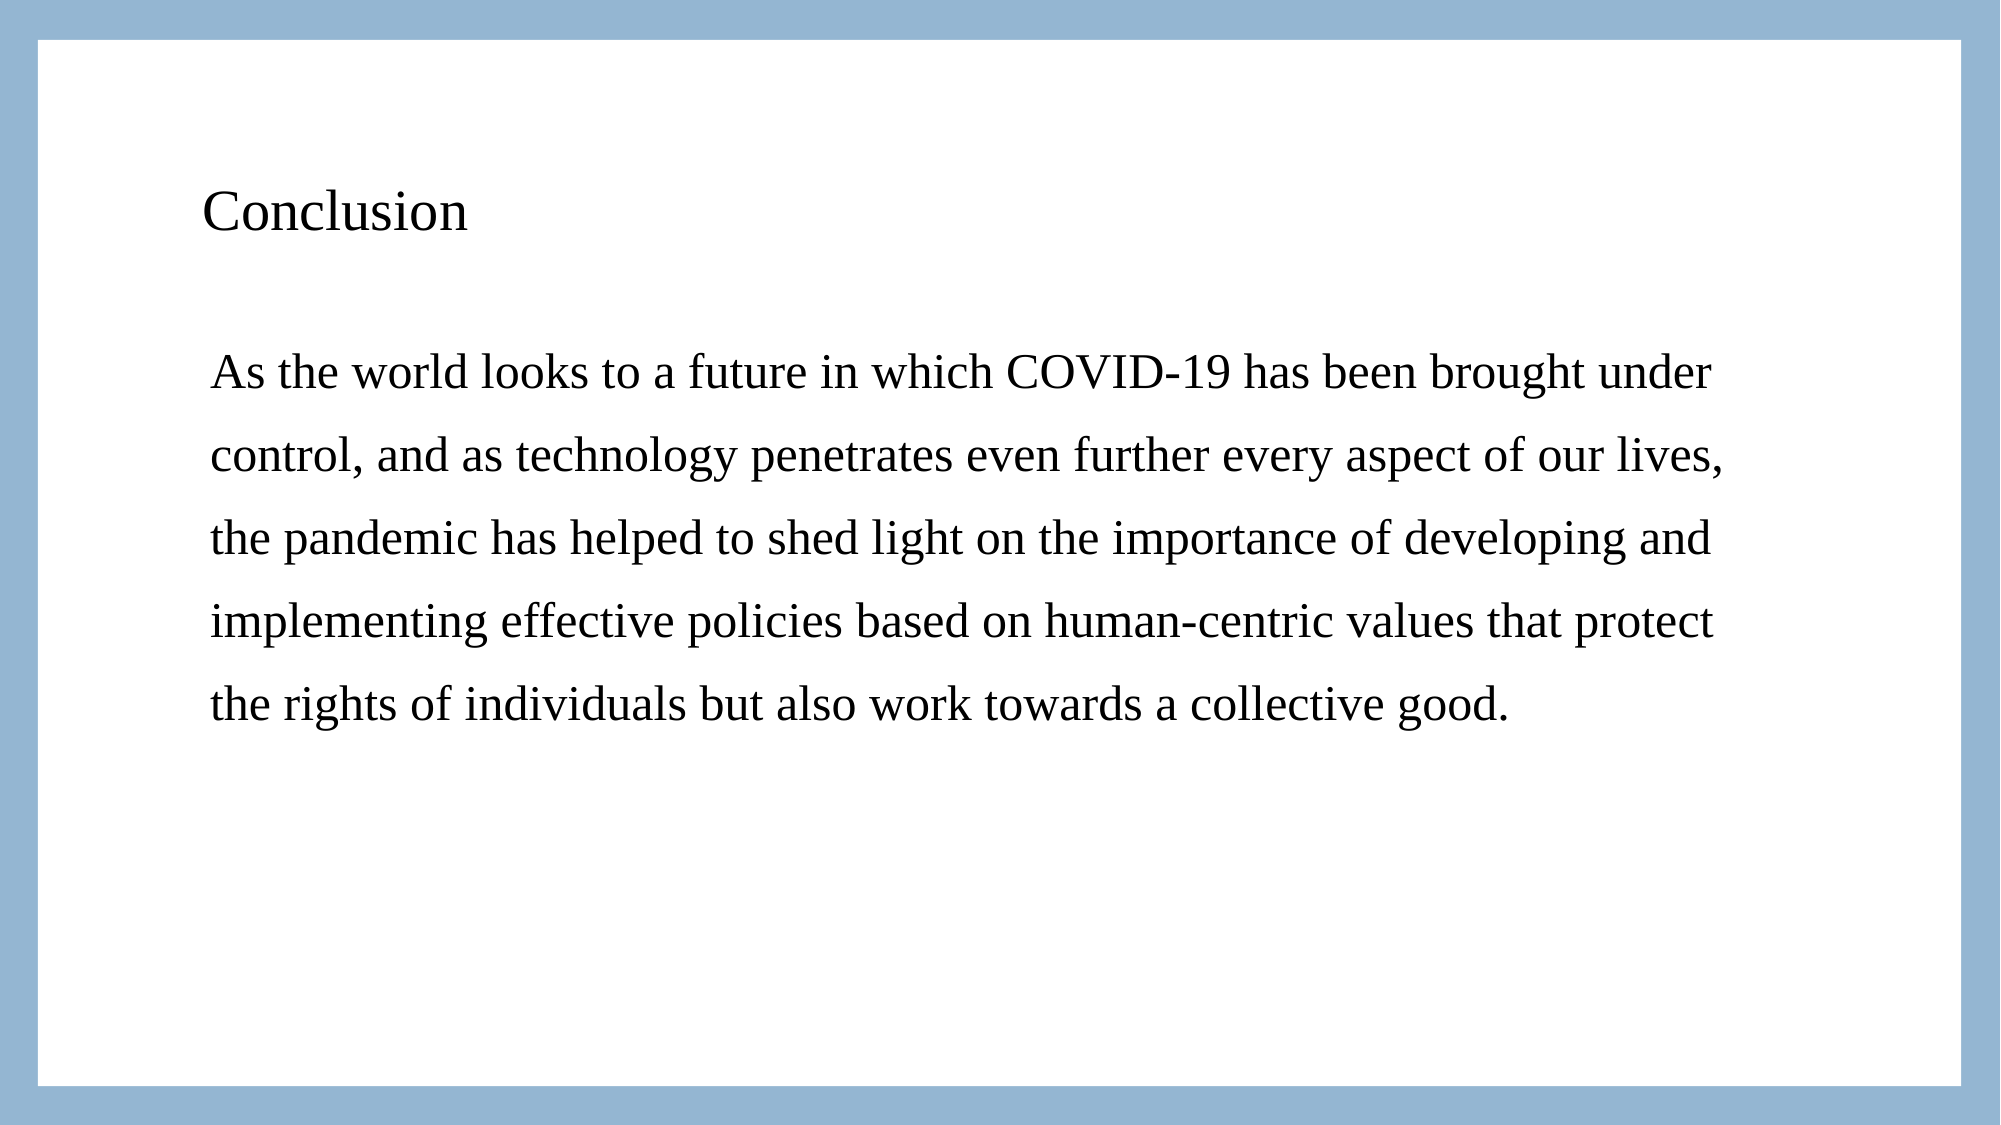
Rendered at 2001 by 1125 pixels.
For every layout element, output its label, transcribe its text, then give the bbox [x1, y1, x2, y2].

title Conclusion [187, 99, 1808, 323]
list As the world looks to a future in which COVID-19 has been brought under control, and as technology penetrates even further every aspect of our lives, the pandemic has helped to shed light on the importance of developing and implementing effective policies based on human-centric values that protect the rights of individuals but also work towards a collective good. [187, 337, 1900, 1000]
